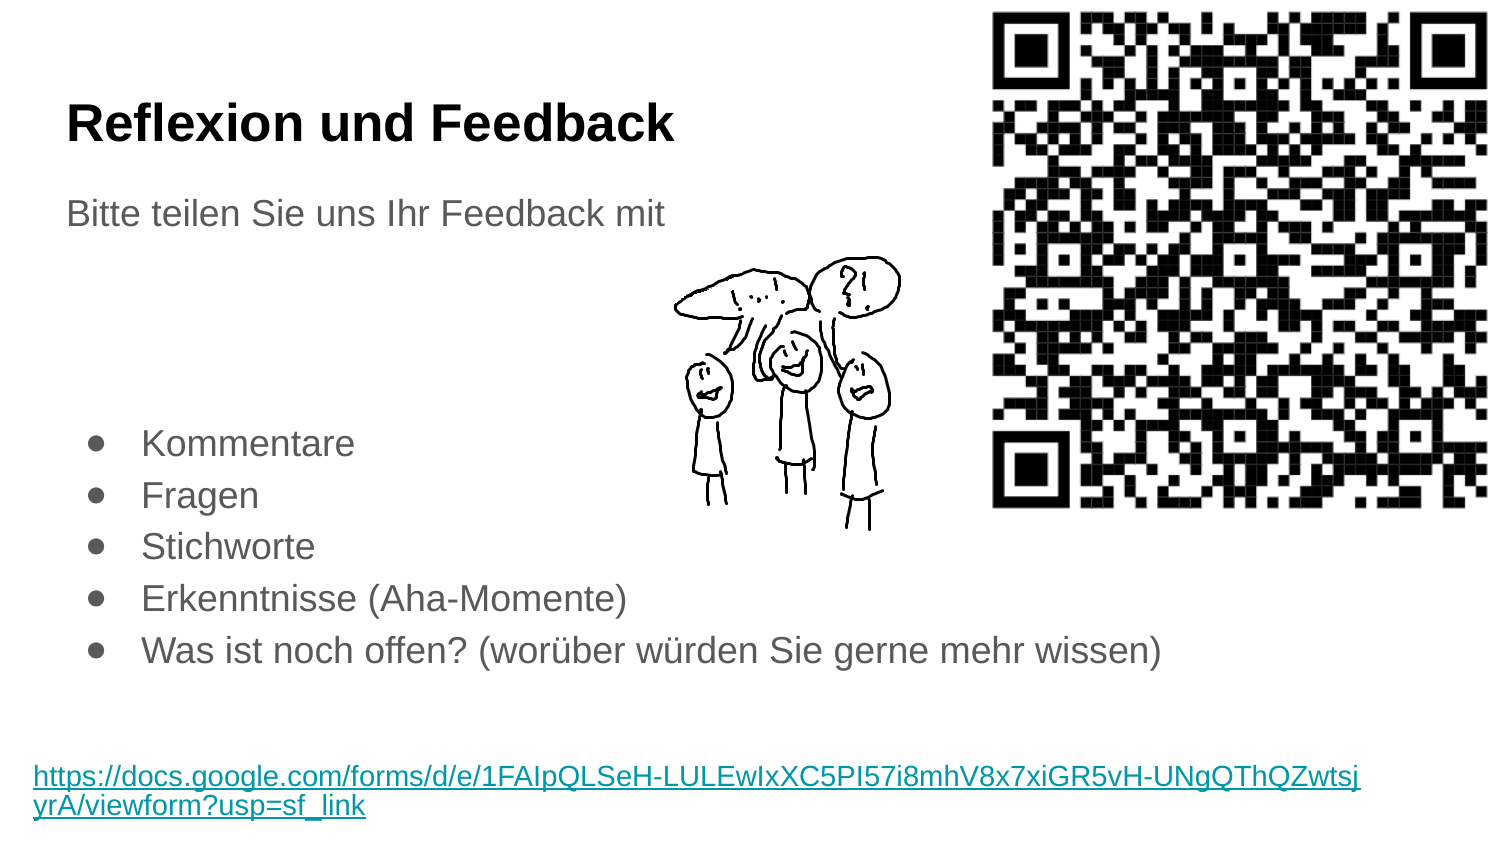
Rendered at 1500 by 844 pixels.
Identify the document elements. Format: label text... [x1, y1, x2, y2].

text_box https://docs.google.com/forms/d/e/1FAIpQLSeH-LULEwIxXC5PI57i8mhV8x7xiGR5vH-UNgQThQZwtsjyrA/viewform?usp=sf_link [18, 742, 1389, 843]
title Reflexion und Feedback [51, 72, 970, 166]
picture [662, 239, 911, 546]
list Bitte teilen Sie uns Ihr Feedback mit Kommentare Fragen Stichworte Erkenntnisse (Aha-Momente) Was ist noch offen? (worüber würden Sie gerne mehr wissen) [51, 166, 1449, 826]
picture [975, 0, 1500, 520]
